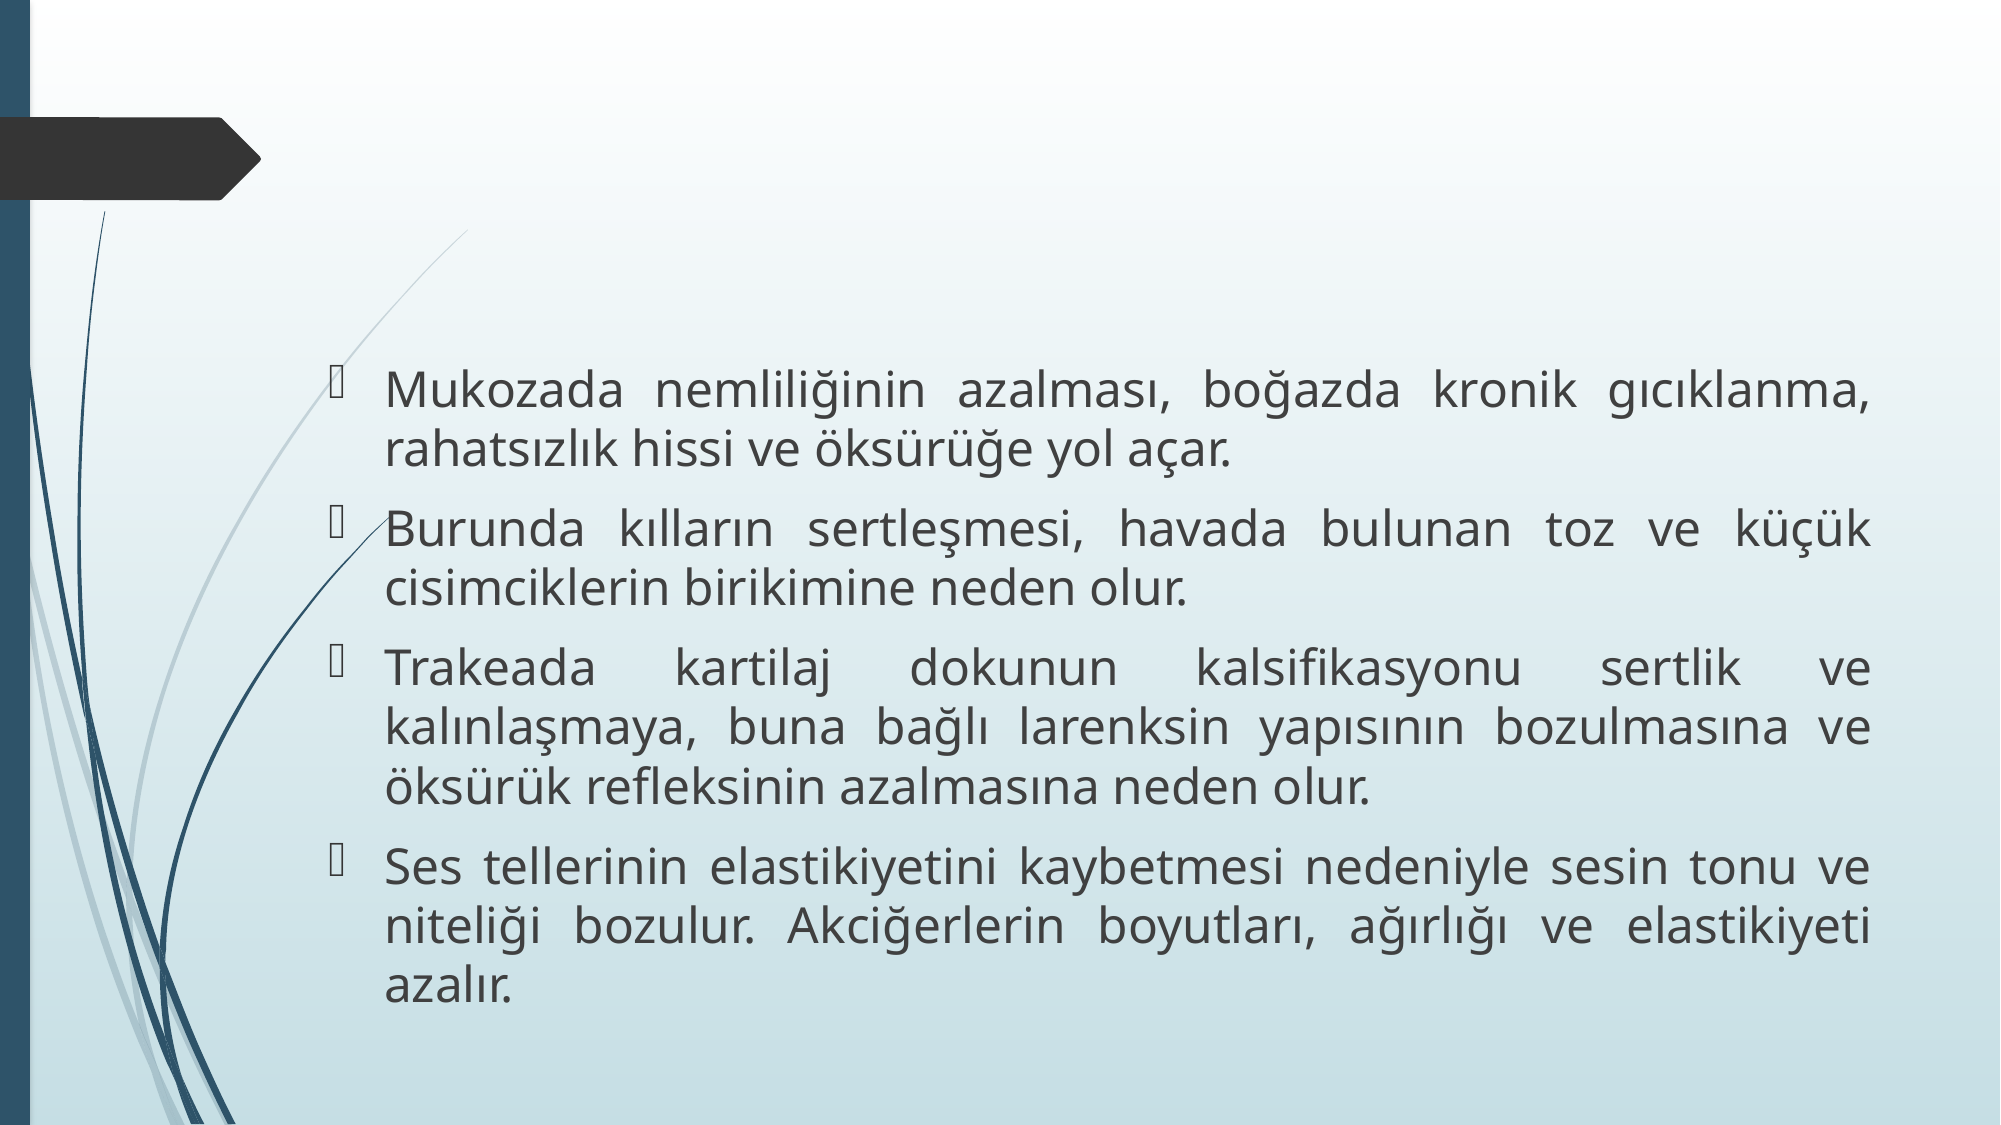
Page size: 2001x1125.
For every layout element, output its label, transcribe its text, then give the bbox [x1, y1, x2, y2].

list Mukozada nemliliğinin azalması, boğazda kronik gıcıklanma, rahatsızlık hissi ve öksürüğe yol açar. Burunda kılların sertleşmesi, havada bulunan toz ve küçük cisimcik­lerin birikimine neden olur. Trakeada kartilaj dokunun kalsifikasyonu sertlik ve kalınlaşmaya, buna bağlı larenksin yapısının bozulmasına ve öksürük refleksinin azalmasına neden olur. Ses tellerinin elastikiyetini kaybetmesi nedeniyle sesin tonu ve niteliği bozulur. Akciğerlerin boyutları, ağırlığı ve elastikiyeti azalır. [313, 350, 1888, 1023]
